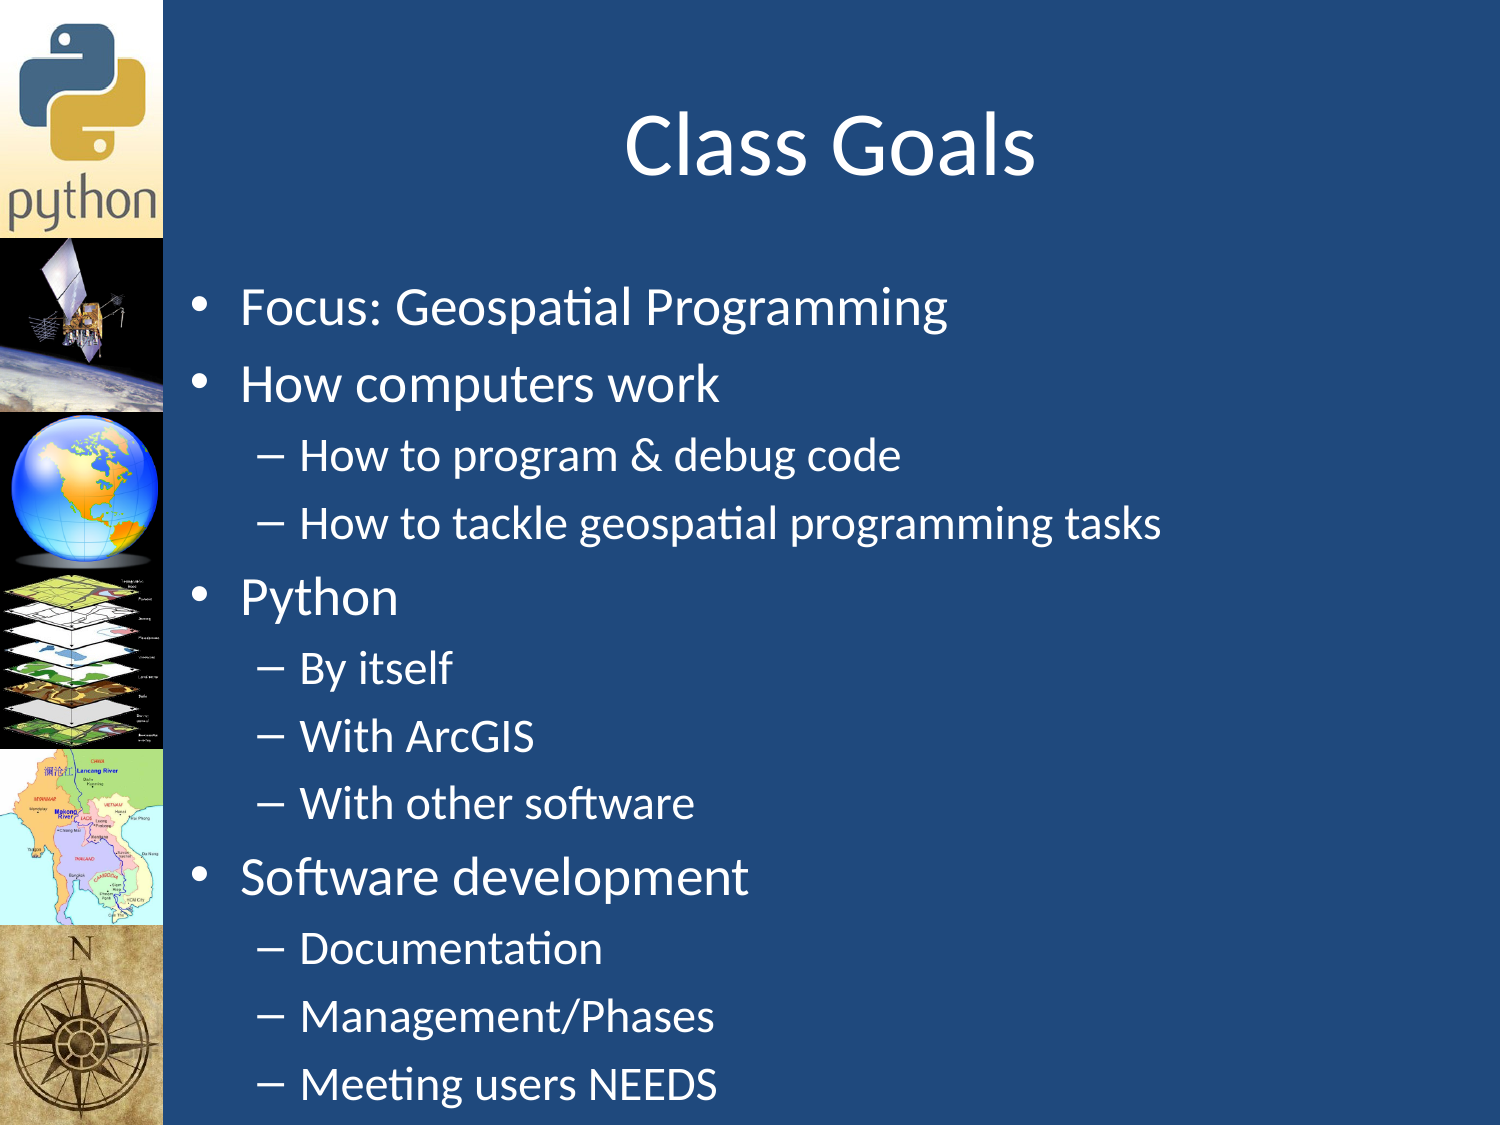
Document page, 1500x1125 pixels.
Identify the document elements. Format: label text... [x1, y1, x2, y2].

title Class Goals [162, 45, 1500, 233]
list Focus: Geospatial Programming How computers work How to program & debug code How to tackle geospatial programming tasks Python By itself With ArcGIS With other software Software development Documentation Management/Phases Meeting users NEEDS [174, 262, 1500, 1125]
picture [0, 0, 163, 1125]
